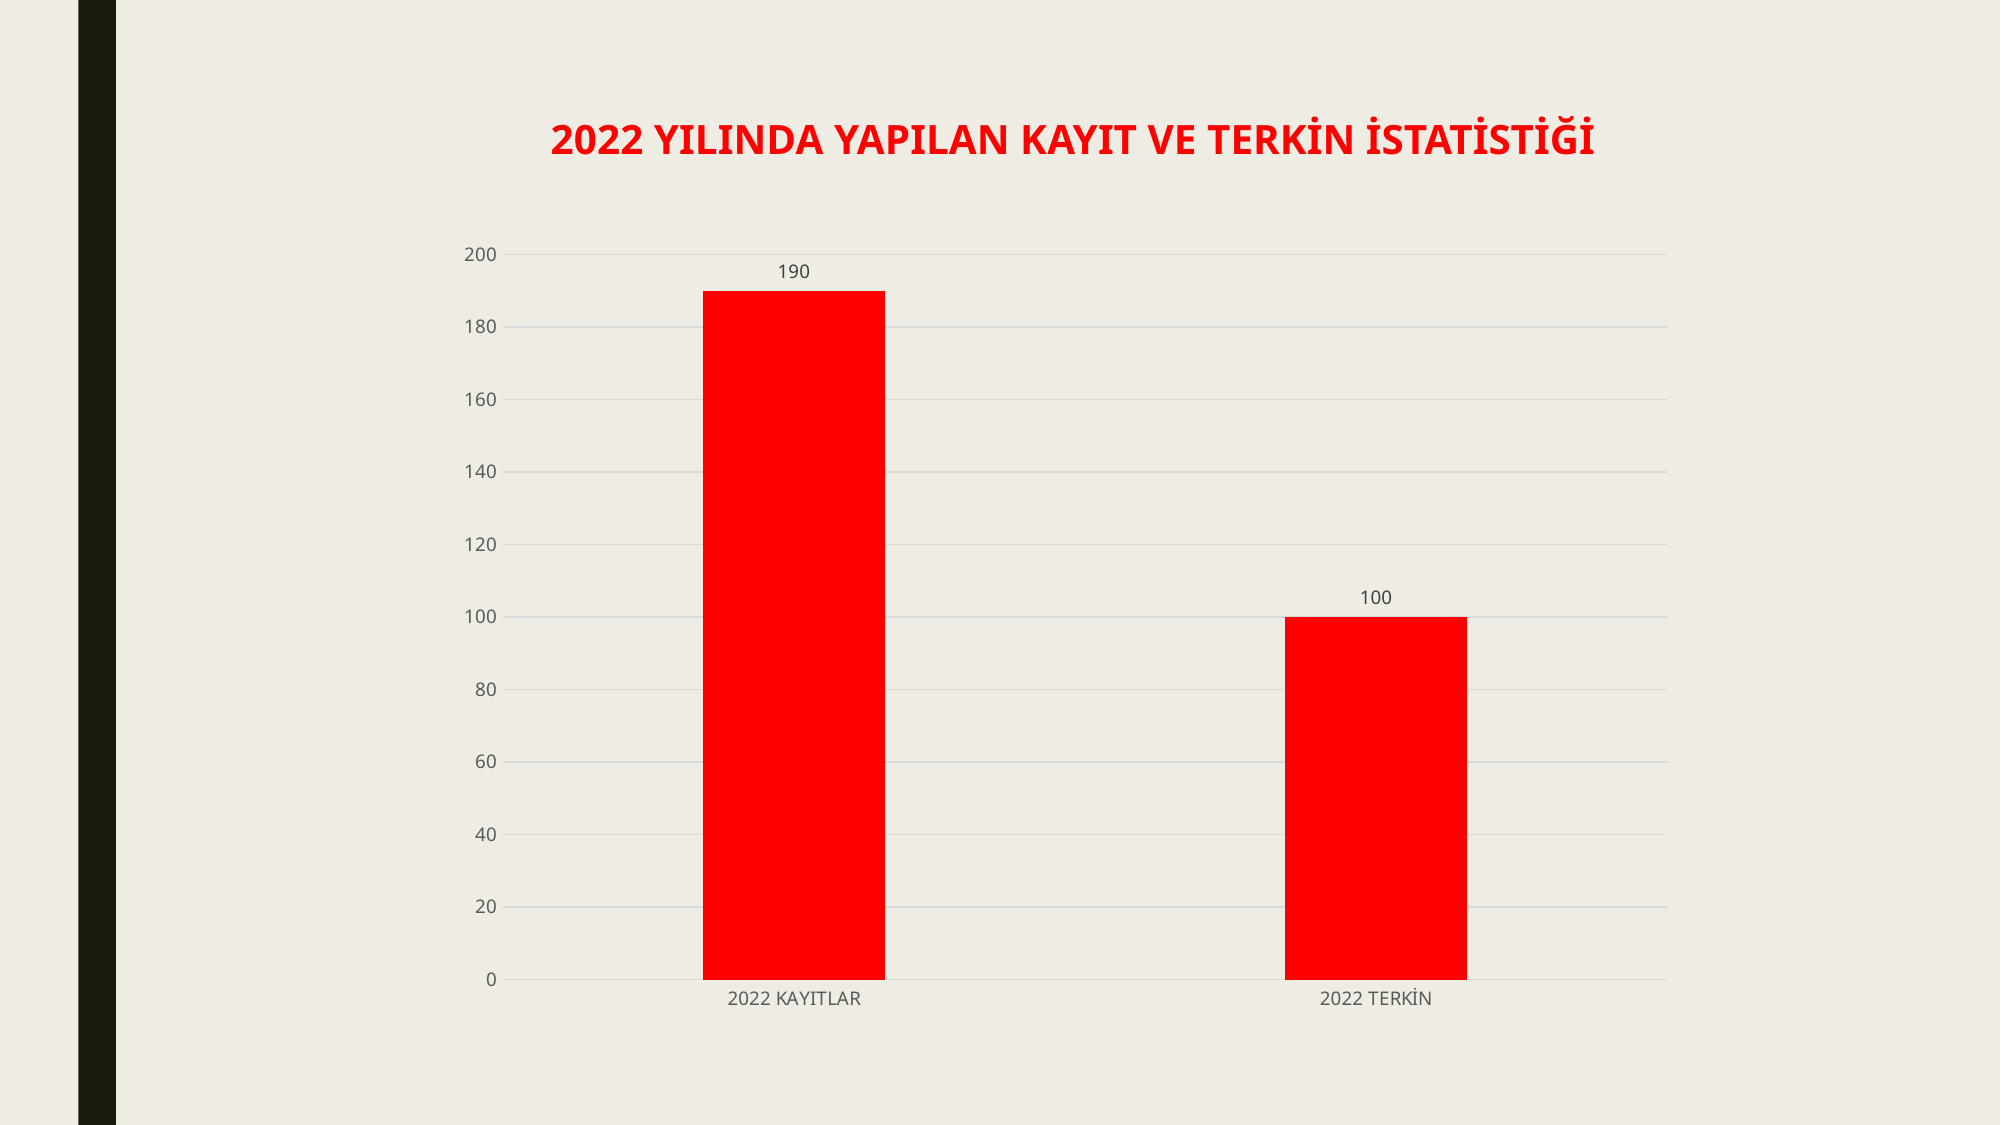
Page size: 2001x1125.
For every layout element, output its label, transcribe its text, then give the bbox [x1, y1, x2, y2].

title 2022 YILINDA YAPILAN KAYIT VE TERKİN İSTATİSTİĞİ [533, 112, 1614, 176]
chart [439, 224, 1693, 1029]
